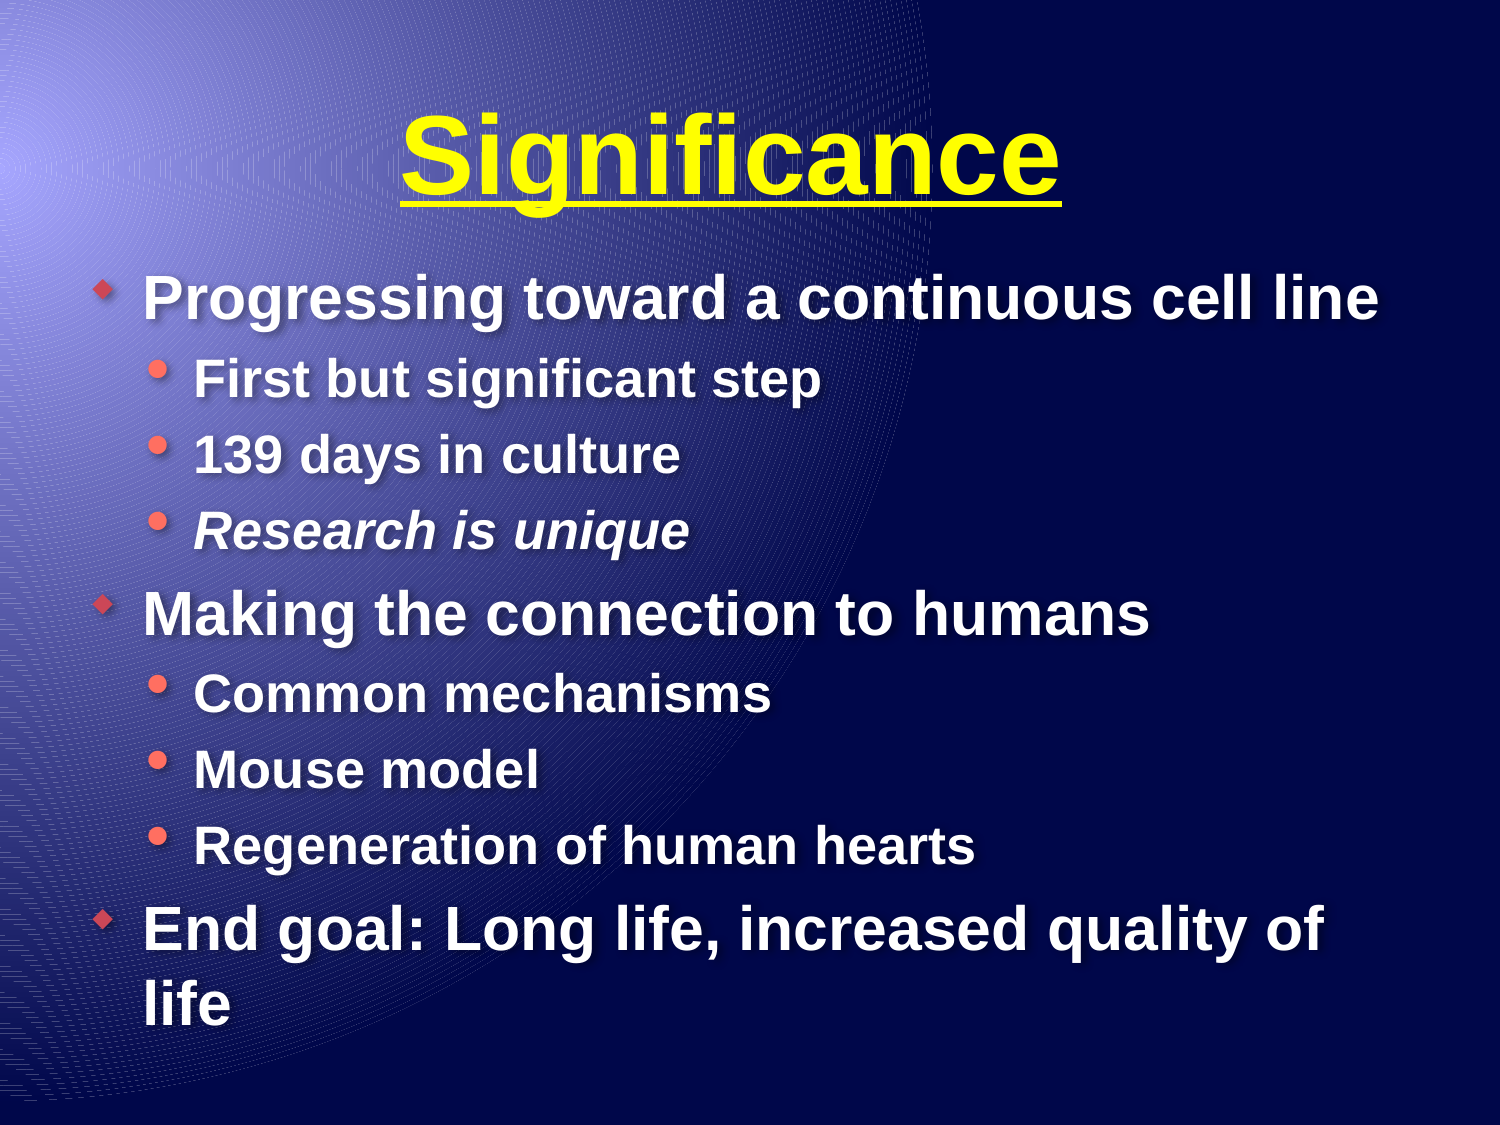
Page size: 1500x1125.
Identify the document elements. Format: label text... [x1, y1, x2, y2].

text_box Significance [362, 74, 1100, 225]
list Progressing toward a continuous cell line First but significant step 139 days in culture Research is unique Making the connection to humans Common mechanisms Mouse model Regeneration of human hearts End goal: Long life, increased quality of life [75, 249, 1425, 1088]
